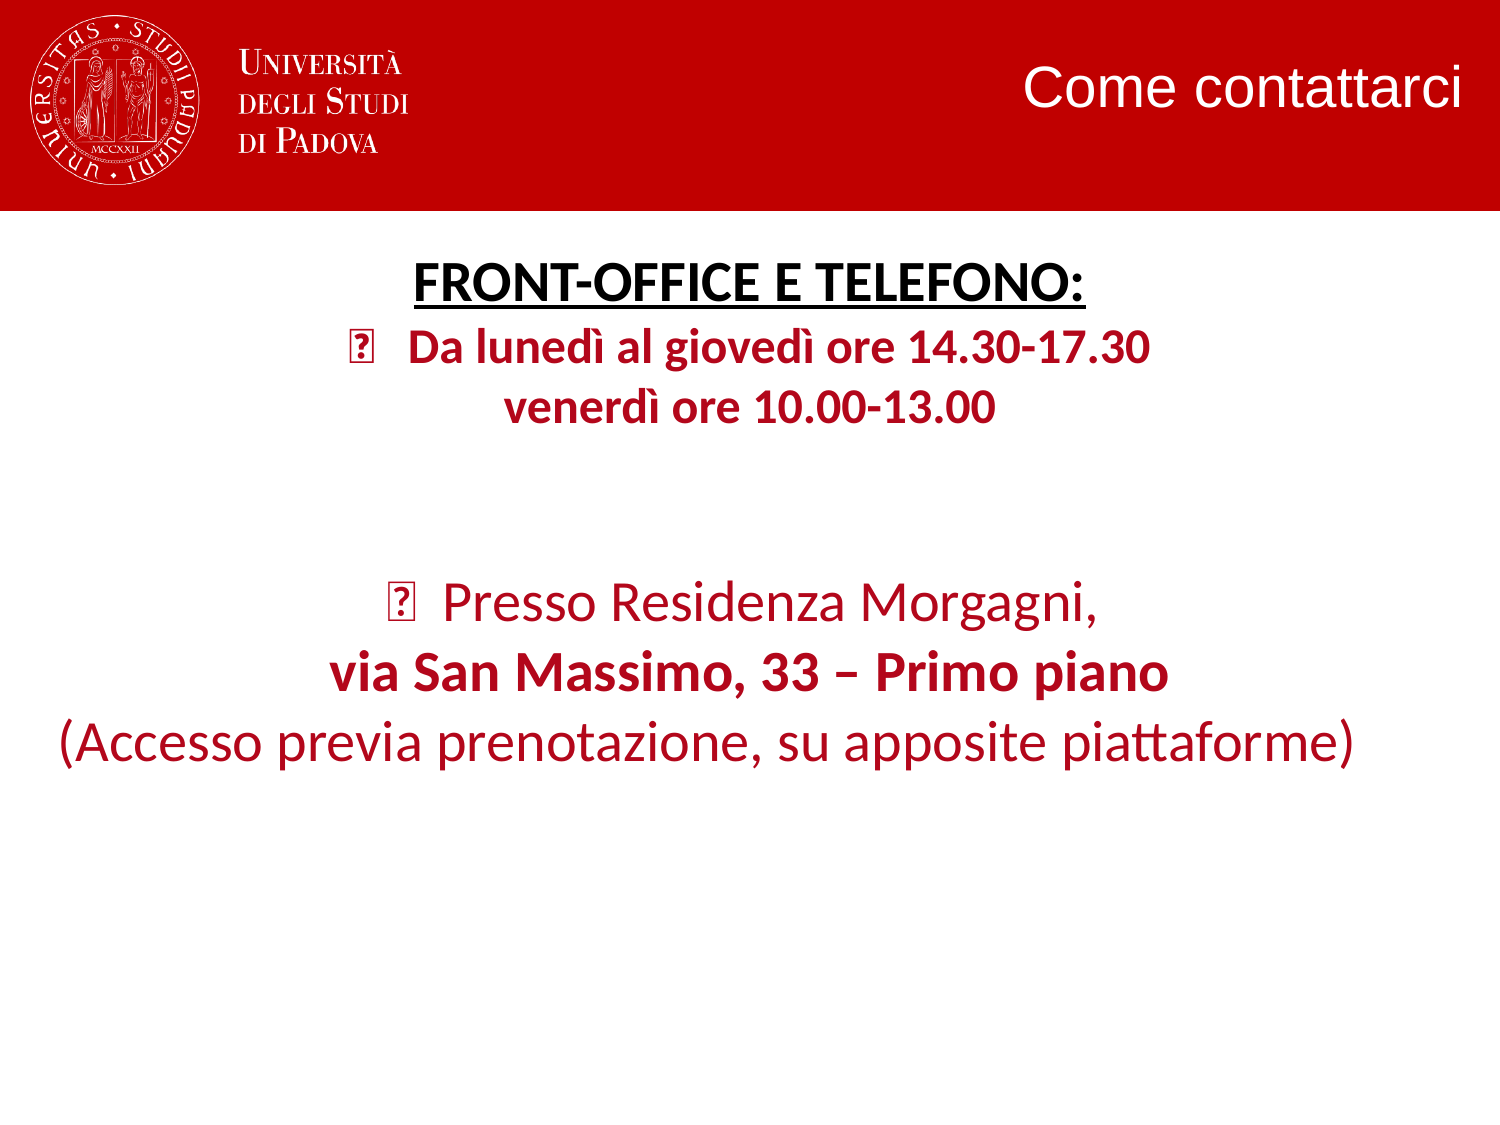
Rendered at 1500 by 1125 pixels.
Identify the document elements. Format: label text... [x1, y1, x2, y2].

text_box [0, 0, 1500, 211]
text_box Come contattarci [1002, 41, 1479, 163]
text_box FRONT-OFFICE E TELEFONO: 📆 Da lunedì al giovedì ore 14.30-17.30 venerdì ore 10.00-13.00 📍 Presso Residenza Morgagni, via San Massimo, 33 – Primo piano (Accesso previa prenotazione, su apposite piattaforme) [42, 235, 1458, 1100]
picture [29, 15, 408, 185]
